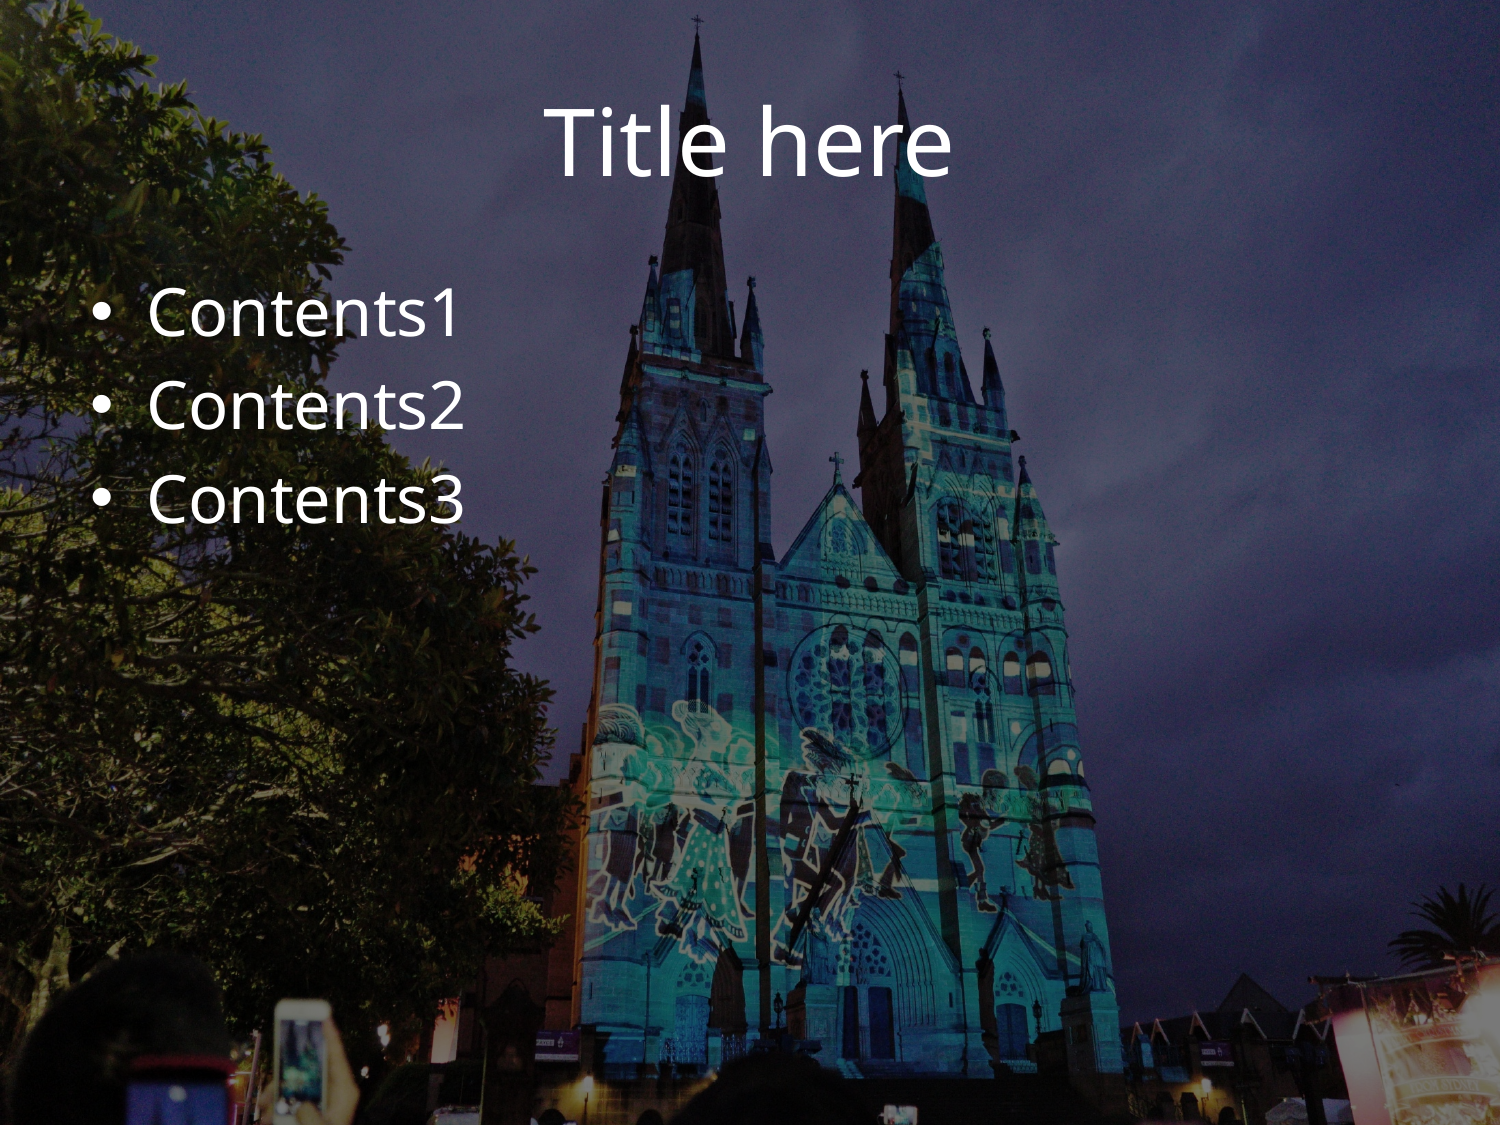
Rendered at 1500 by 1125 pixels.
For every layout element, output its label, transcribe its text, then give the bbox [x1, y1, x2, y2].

title Title here [75, 45, 1425, 233]
text_box [0, 0, 1500, 1125]
list Contents1 Contents2 Contents3 [75, 262, 1425, 1005]
